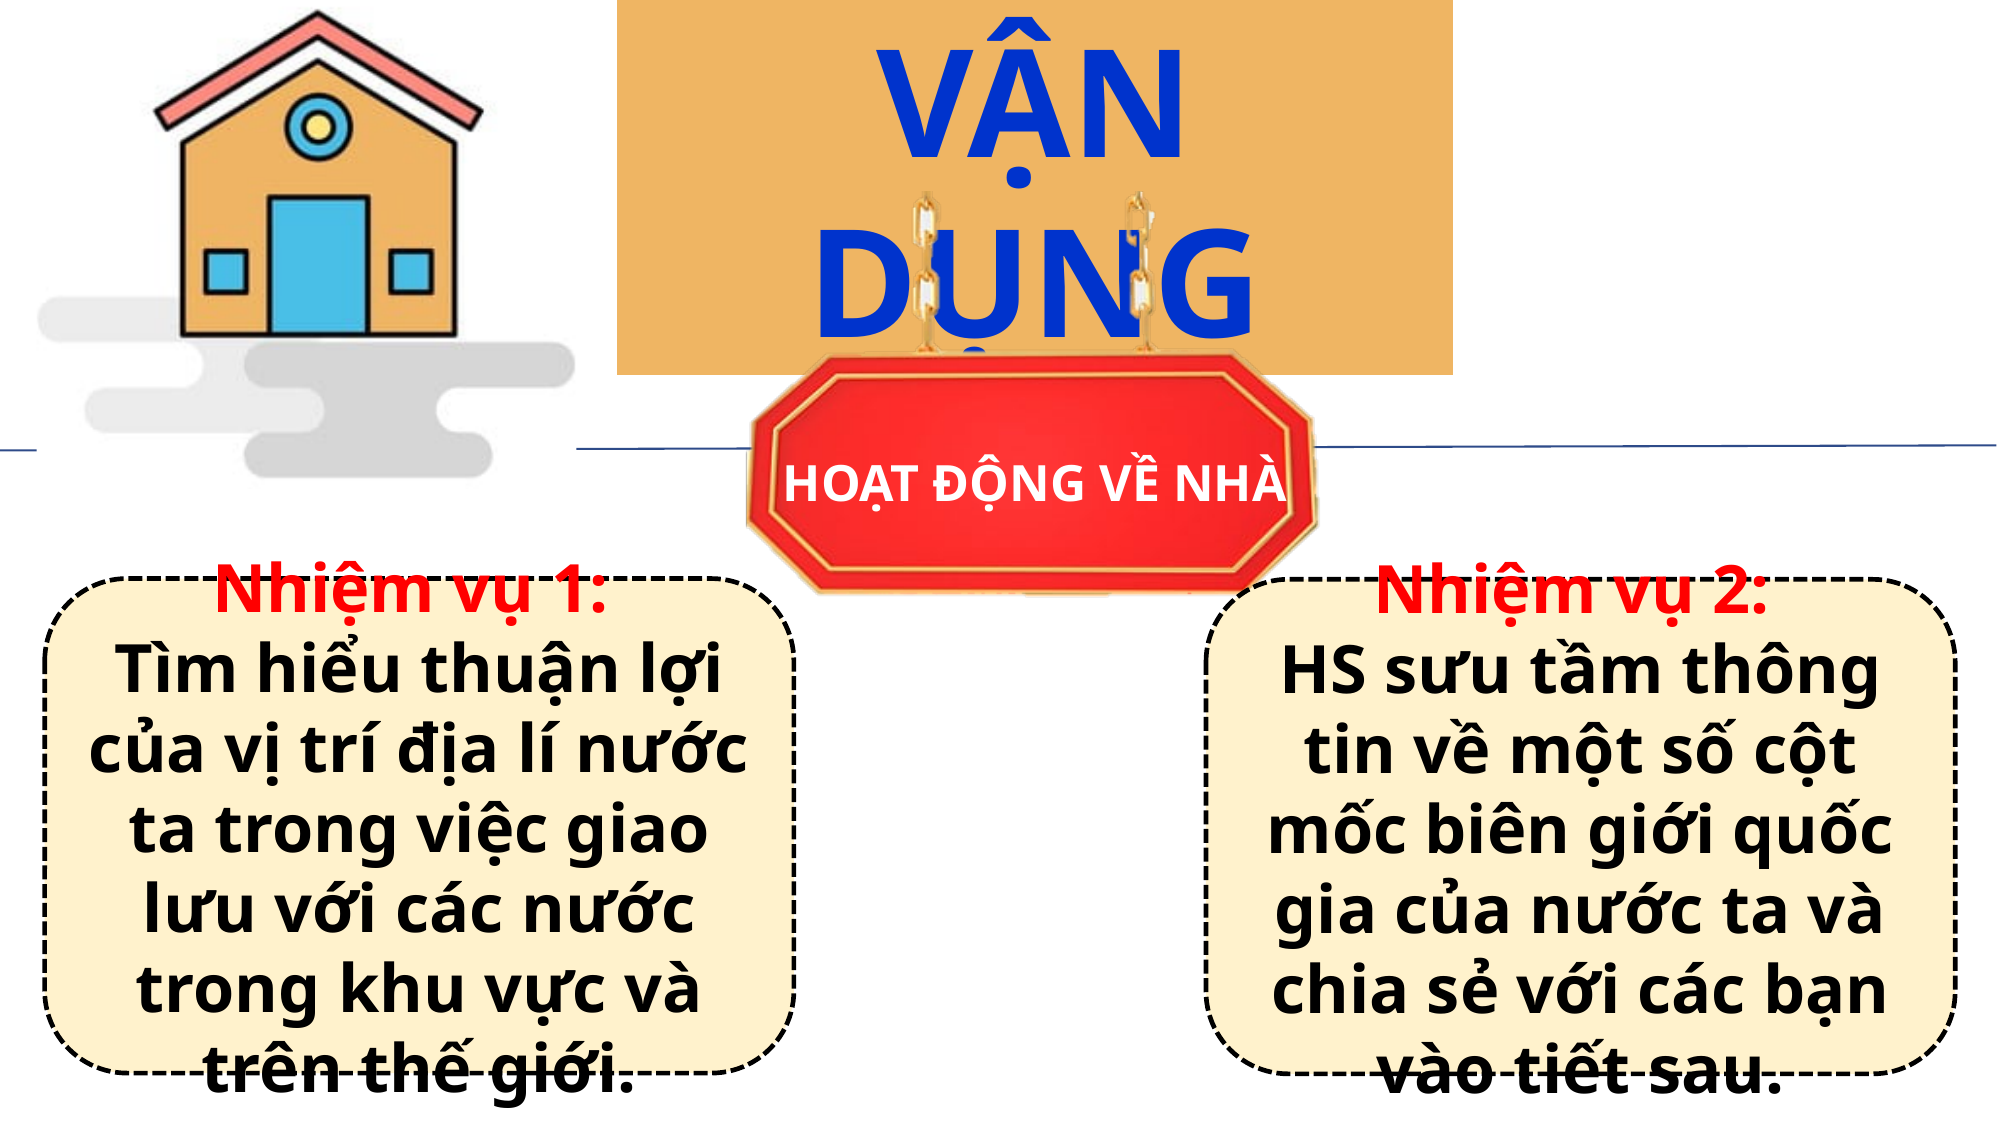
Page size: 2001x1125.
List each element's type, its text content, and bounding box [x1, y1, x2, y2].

picture [36, 0, 577, 489]
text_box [577, 445, 728, 451]
text_box VẬN DỤNG [617, 0, 1453, 375]
text_box Nhiệm vụ 1: Tìm hiểu thuận lợi của vị trí địa lí nước ta trong việc giao lưu với các nước trong khu vực và trên thế giới. [43, 577, 795, 1075]
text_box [1337, 445, 1997, 451]
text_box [0, 445, 36, 451]
picture [728, 191, 1337, 698]
text_box Nhiệm vụ 2: HS sưu tầm thông tin về một số cột mốc biên giới quốc gia của nước ta và chia sẻ với các bạn vào tiết sau. [1204, 578, 1957, 1075]
